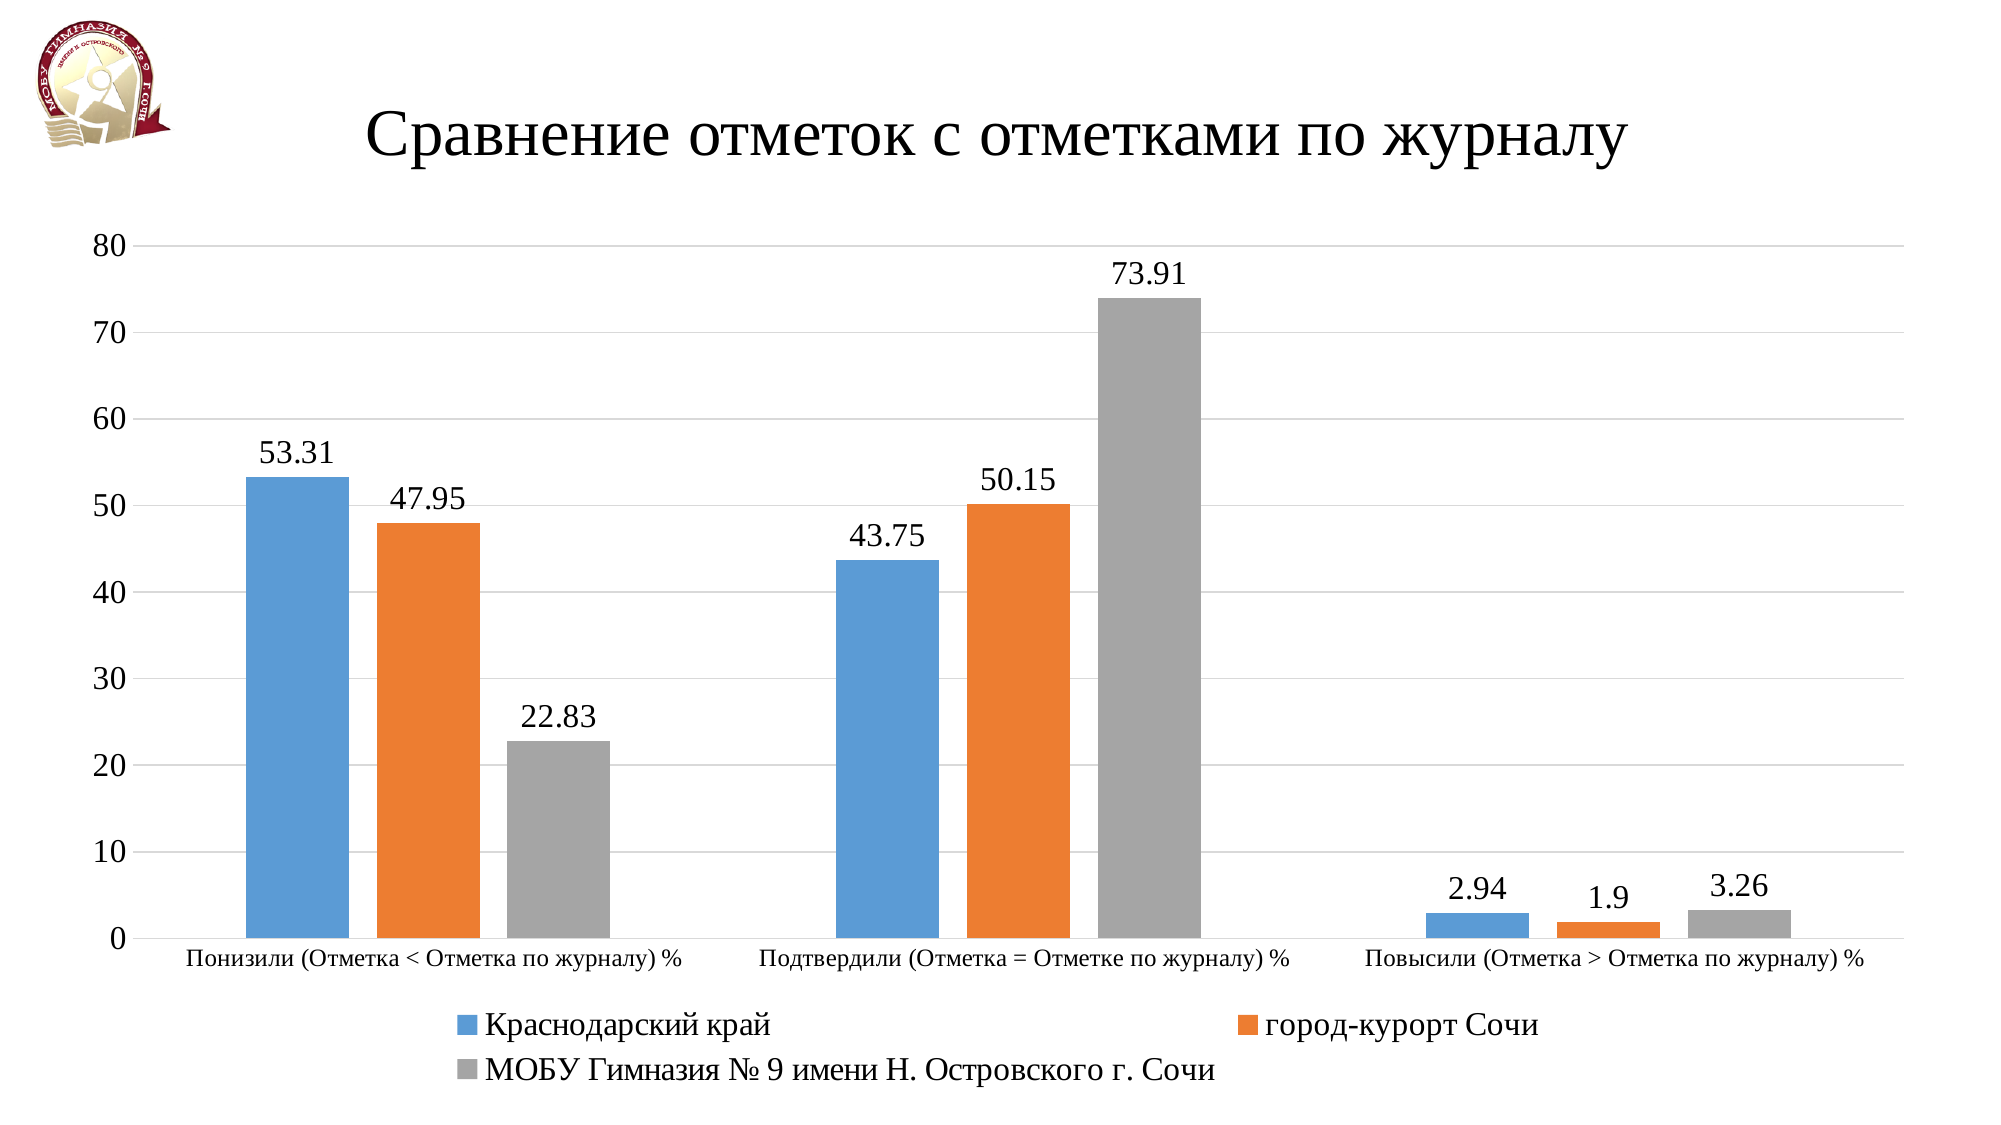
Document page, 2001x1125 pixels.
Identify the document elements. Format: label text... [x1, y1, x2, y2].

chart [54, 209, 1942, 1095]
picture [32, 18, 176, 150]
title Сравнение отметок с отметками по журналу [54, 18, 1942, 209]
